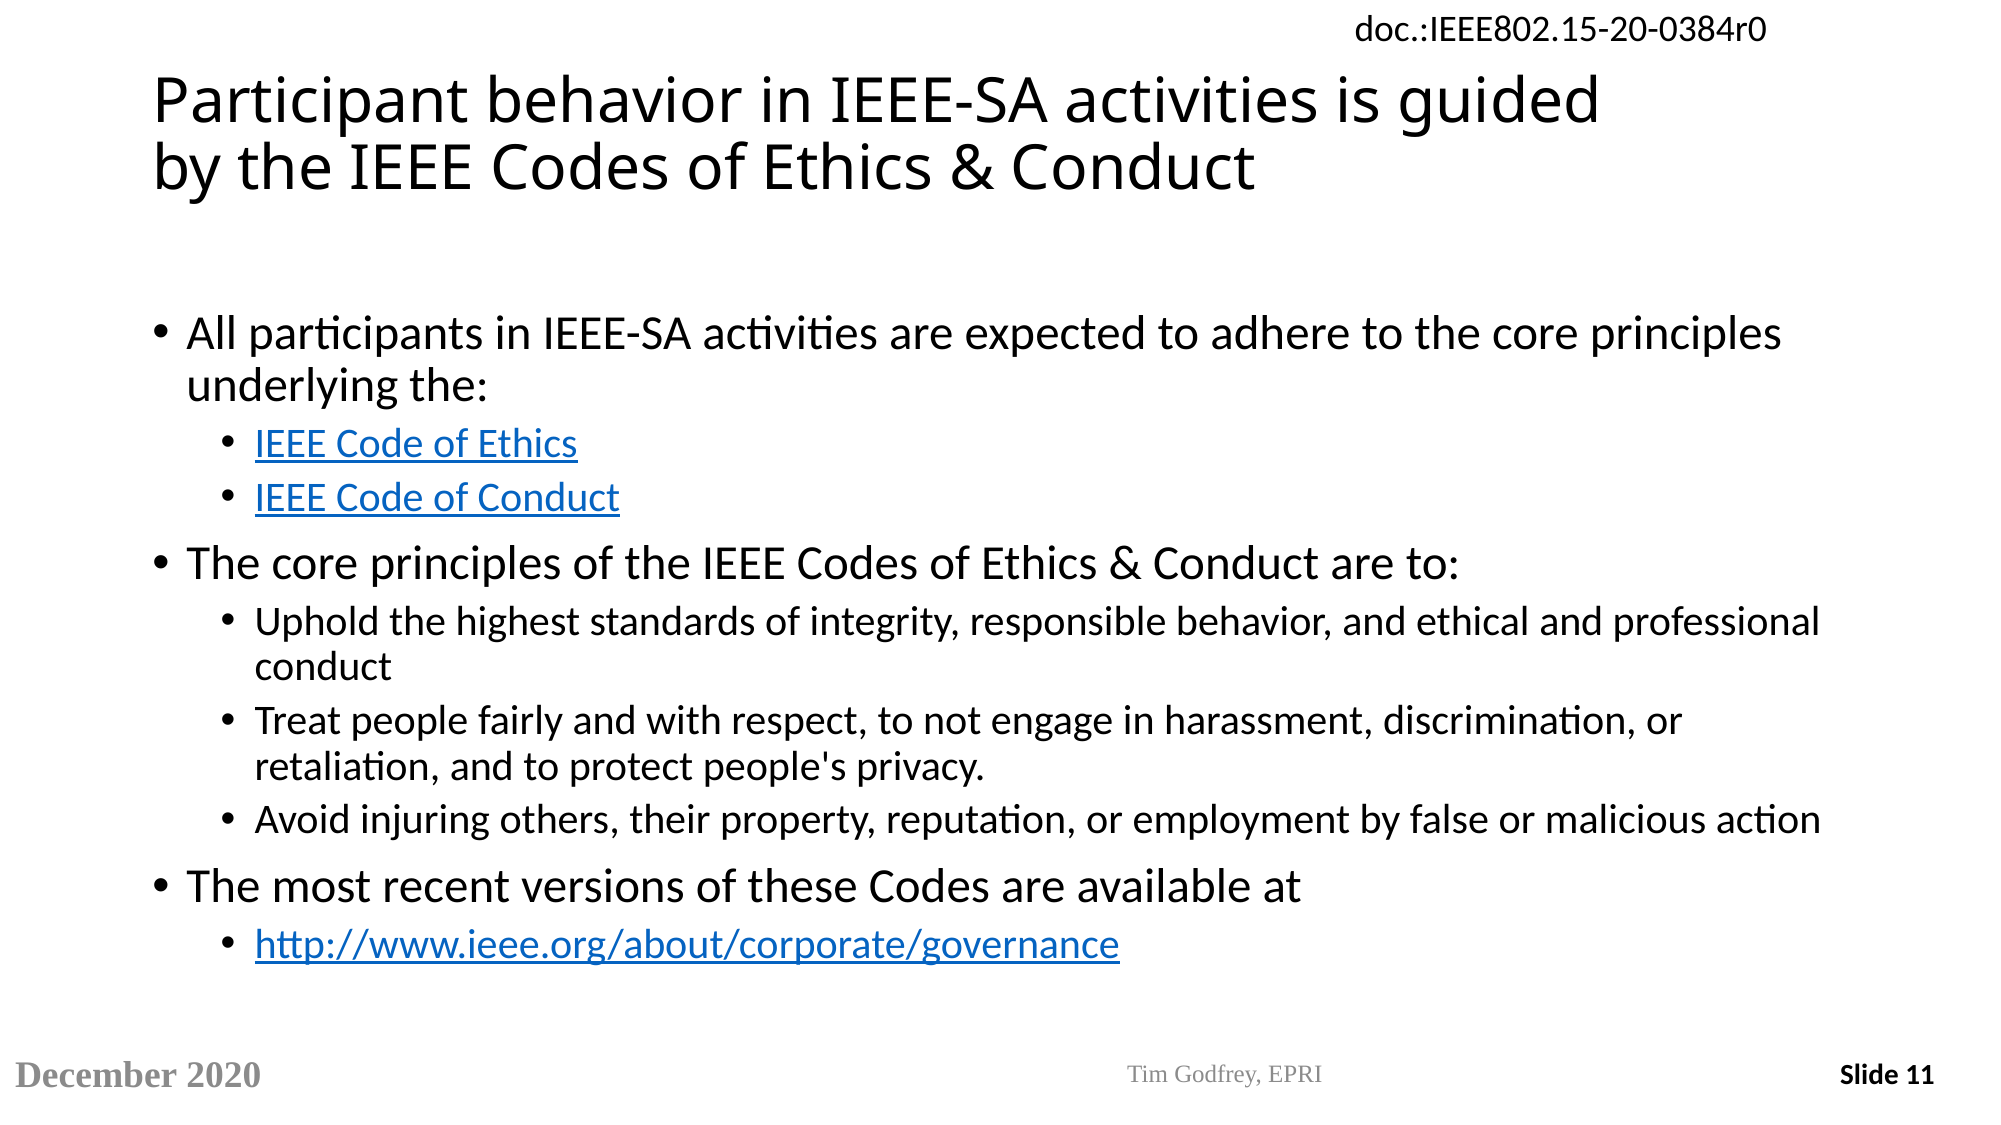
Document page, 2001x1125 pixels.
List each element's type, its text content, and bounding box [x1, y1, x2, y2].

list All participants in IEEE-SA activities are expected to adhere to the core principles underlying the: IEEE Code of Ethics IEEE Code of Conduct The core principles of the IEEE Codes of Ethics & Conduct are to: Uphold the highest standards of integrity, responsible behavior, and ethical and professional conduct Treat people fairly and with respect, to not engage in harassment, discrimination, or retaliation, and to protect people's privacy. Avoid injuring others, their property, reputation, or employment by false or malicious action The most recent versions of these Codes are available at http://www.ieee.org/about/corporate/governance [137, 299, 1863, 1014]
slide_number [0, 1042, 450, 1103]
title Participant behavior in IEEE-SA activities is guided by the IEEE Codes of Ethics & Conduct [137, 59, 1863, 213]
slide_number Slide 11 [1462, 1042, 1950, 1103]
footer Tim Godfrey, EPRI [662, 1042, 1338, 1103]
